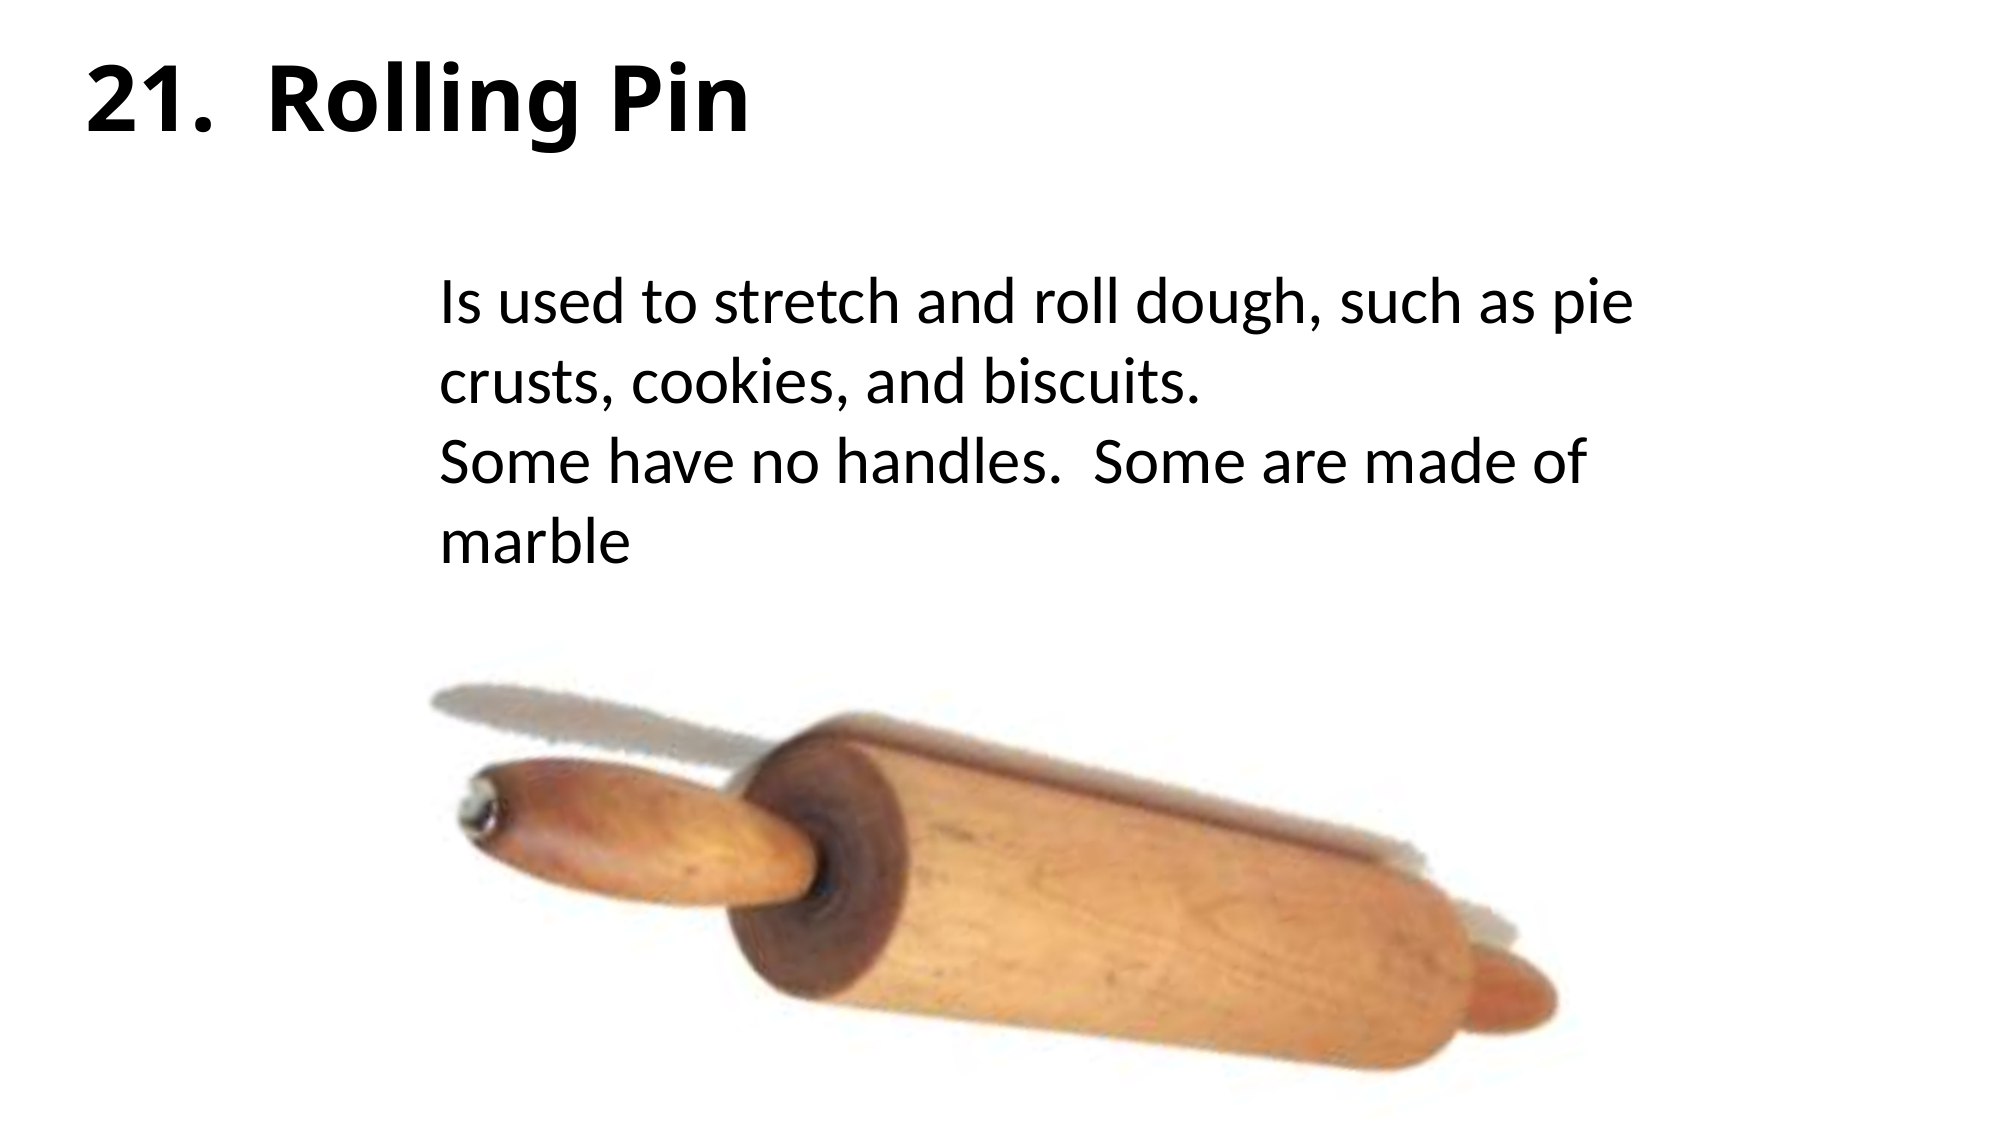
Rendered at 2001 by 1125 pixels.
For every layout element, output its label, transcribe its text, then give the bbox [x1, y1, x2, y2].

text_box Is used to stretch and roll dough, such as pie crusts, cookies, and biscuits. Some have no handles. Some are made of marble [425, 249, 1750, 585]
picture [340, 472, 1649, 1125]
title 21. Rolling Pin [70, 8, 1421, 196]
